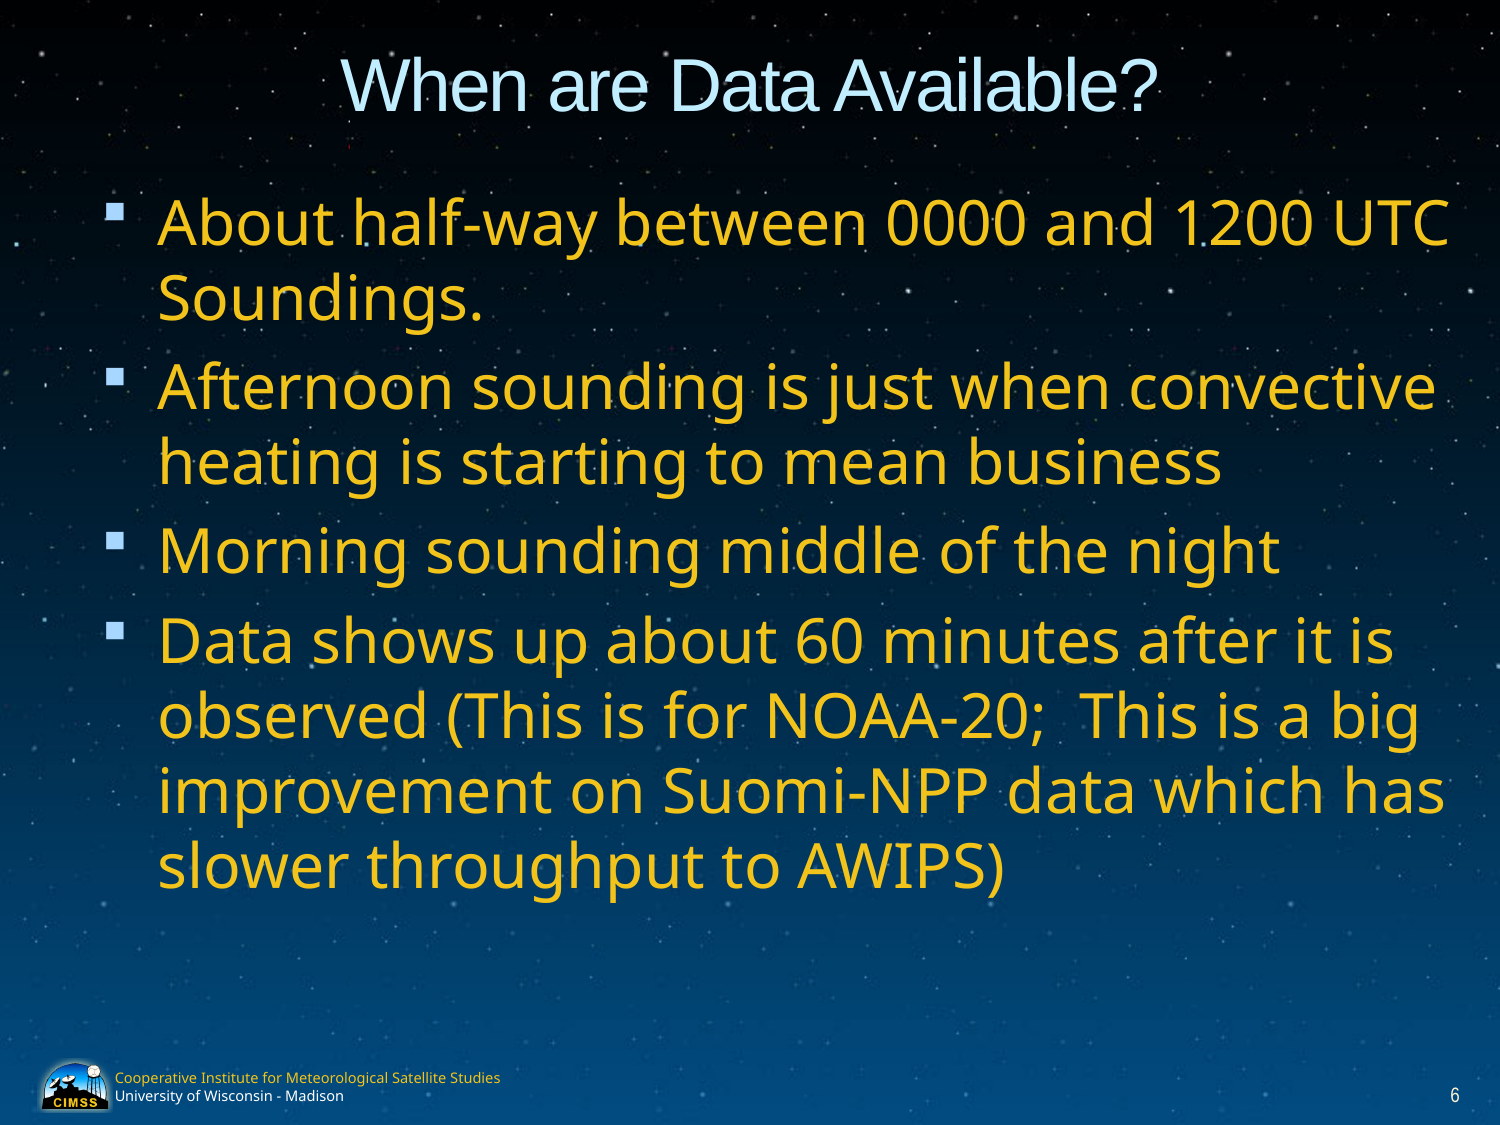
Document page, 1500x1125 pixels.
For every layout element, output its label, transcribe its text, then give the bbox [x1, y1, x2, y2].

picture [0, 0, 1500, 1125]
slide_number 6 [1400, 1074, 1475, 1113]
title When are Data Available? [75, 0, 1425, 163]
list About half-way between 0000 and 1200 UTC Soundings. Afternoon sounding is just when convective heating is starting to mean business Morning sounding middle of the night Data shows up about 60 minutes after it is observed (This is for NOAA-20; This is a big improvement on Suomi-NPP data which has slower throughput to AWIPS) [75, 174, 1500, 1038]
